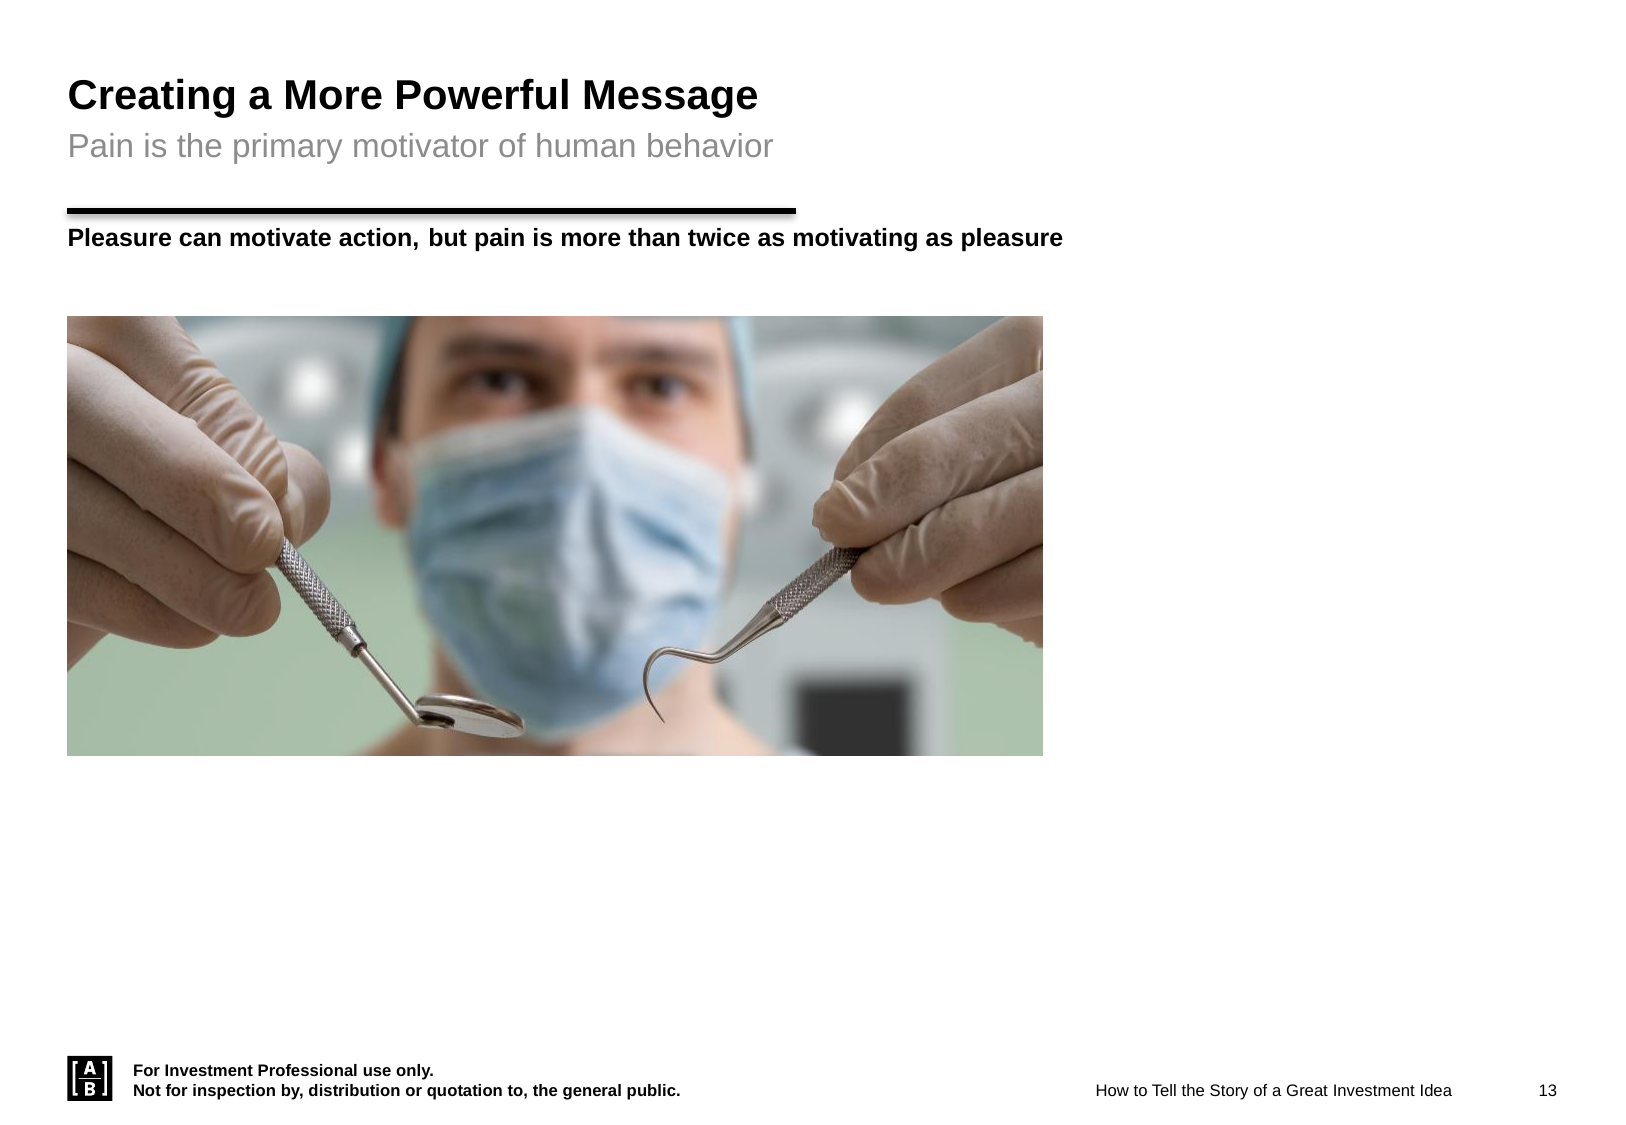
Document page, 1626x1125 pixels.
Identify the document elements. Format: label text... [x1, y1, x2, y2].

title Creating a More Powerful Message [67, 67, 1558, 256]
text_box but pain is more than twice as motivating as pleasure [413, 213, 1227, 259]
list Pleasure can motivate action, [67, 213, 796, 295]
picture [67, 316, 1043, 756]
